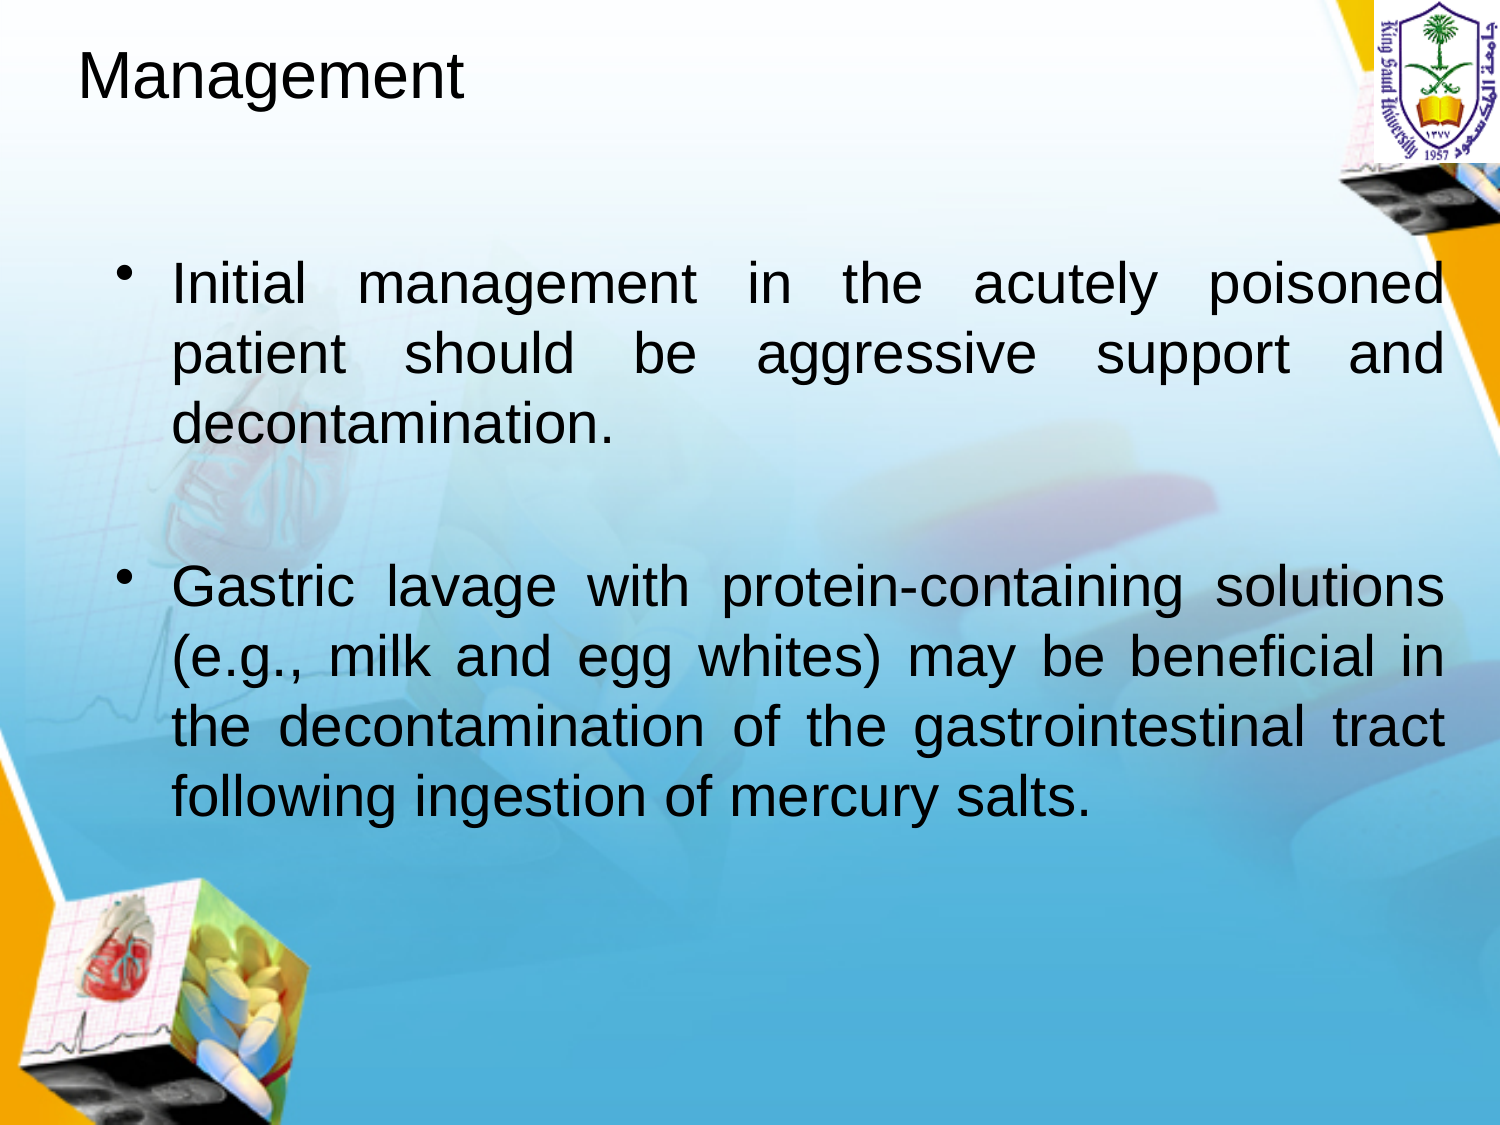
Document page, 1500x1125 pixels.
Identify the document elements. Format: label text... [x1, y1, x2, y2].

text_box Management [62, 24, 888, 120]
picture [0, 0, 1500, 1125]
list Initial management in the acutely poisoned patient should be aggressive support and decontamination. Gastric lavage with protein-containing solutions (e.g., milk and egg whites) may be beneficial in the decontamination of the gastrointestinal tract following ingestion of mercury salts. [99, 237, 1463, 1038]
